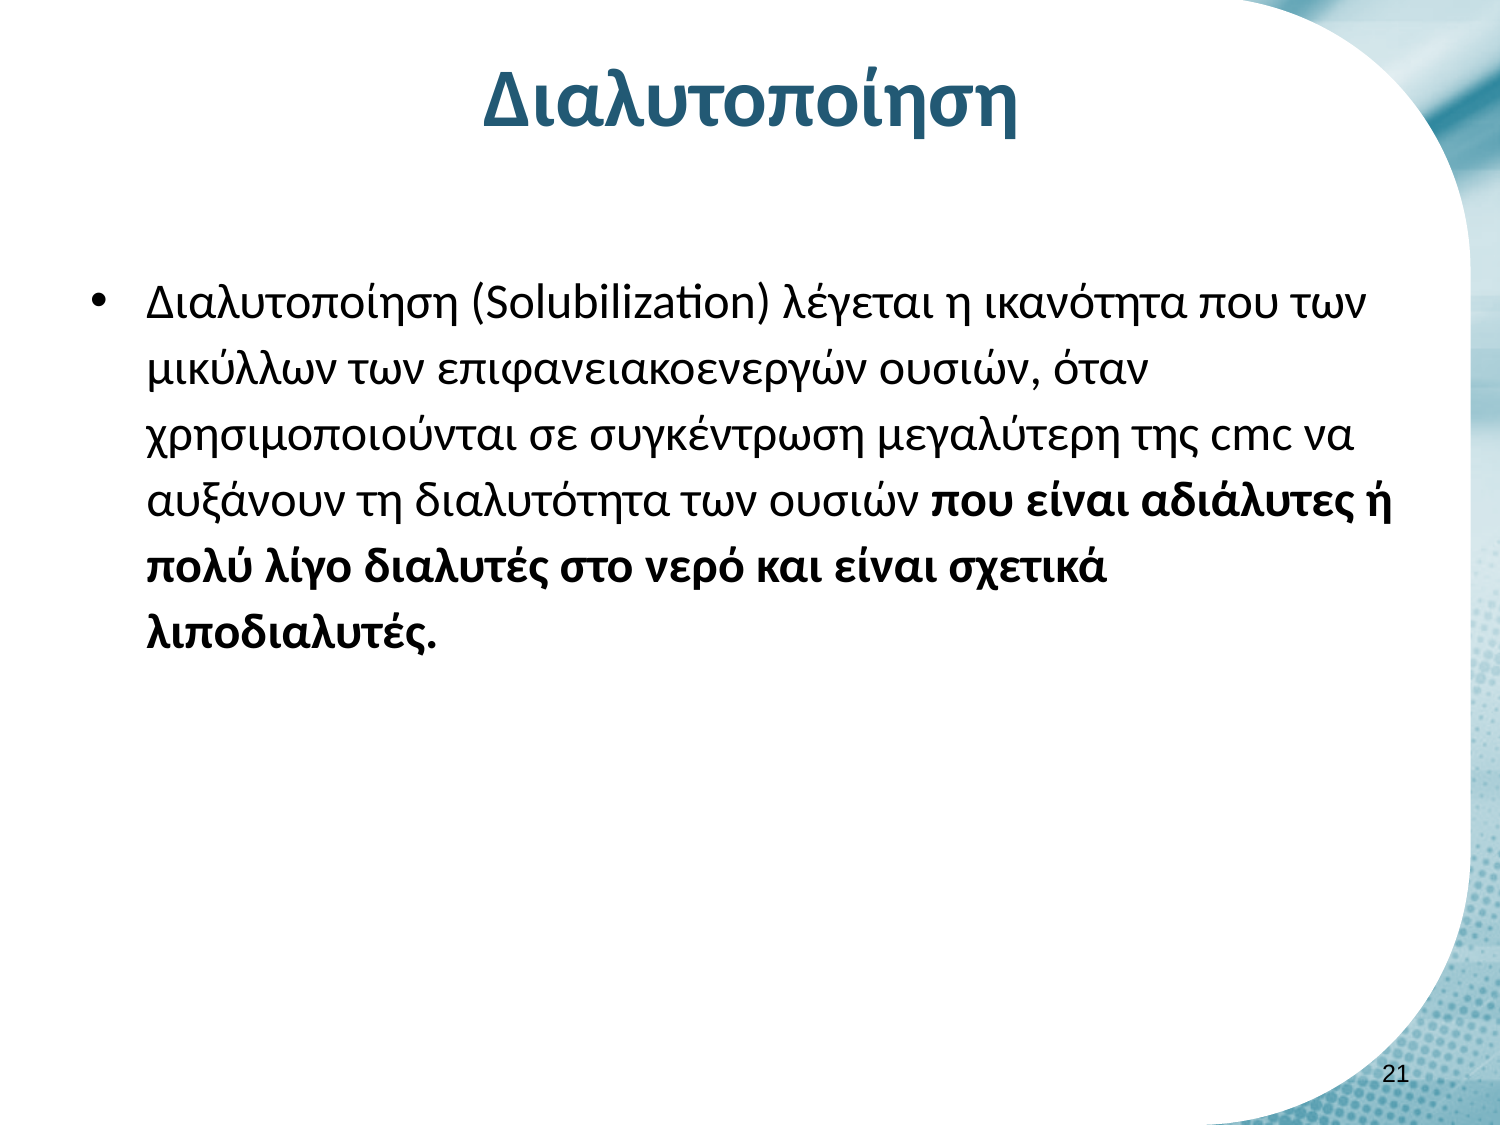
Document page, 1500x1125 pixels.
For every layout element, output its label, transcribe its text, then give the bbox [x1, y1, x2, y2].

list Διαλυτοποίηση (Solubilization) λέγεται η ικανότητα που των μικύλλων των επιφανειακοενεργών ουσιών, όταν χρησιμοποιούνται σε συγκέντρωση μεγαλύτερη της cmc να αυξάνουν τη διαλυτότητα των ουσιών που είναι αδιάλυτες ή πολύ λίγο διαλυτές στο νερό και είναι σχετικά λιποδιαλυτές. [75, 255, 1425, 1024]
slide_number 20 [1074, 1042, 1425, 1103]
title Διαλυτοποίηση [76, 19, 1427, 169]
